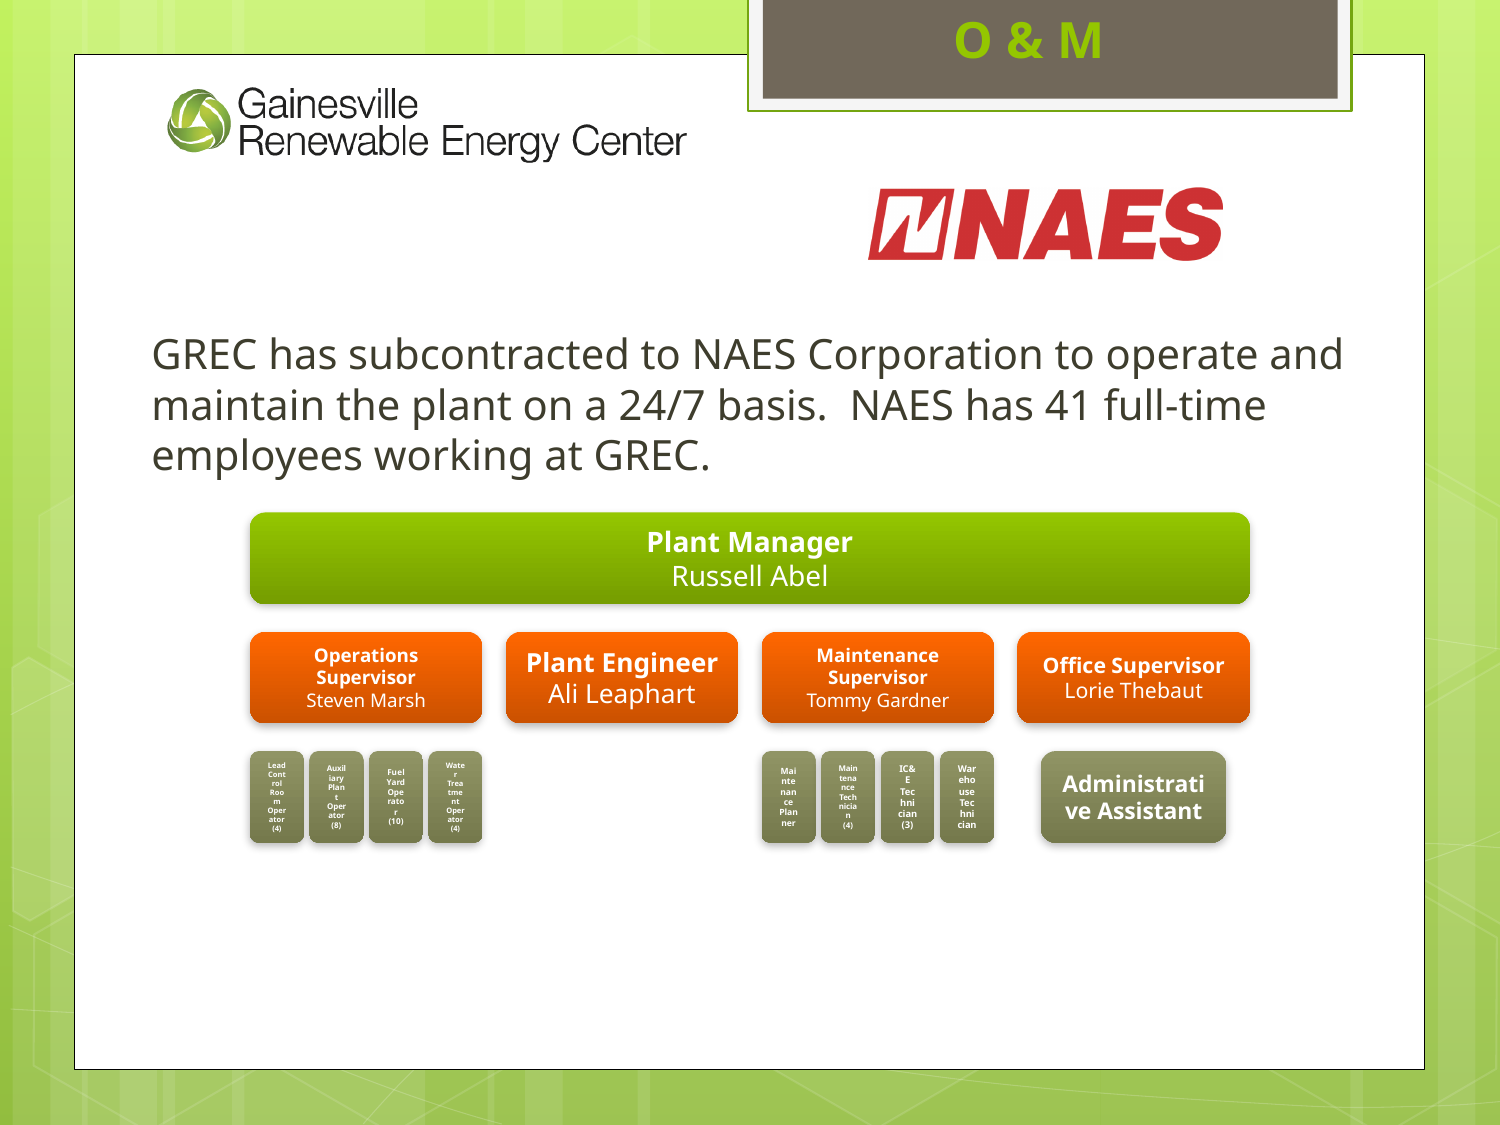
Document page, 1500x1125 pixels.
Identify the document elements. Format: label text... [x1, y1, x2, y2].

title O & M [835, 11, 1224, 77]
picture [167, 87, 687, 163]
list GREC has subcontracted to NAES Corporation to operate and maintain the plant on a 24/7 basis. NAES has 41 full-time employees working at GREC. [124, 320, 1388, 1001]
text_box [124, 512, 1376, 963]
picture [868, 187, 1224, 261]
